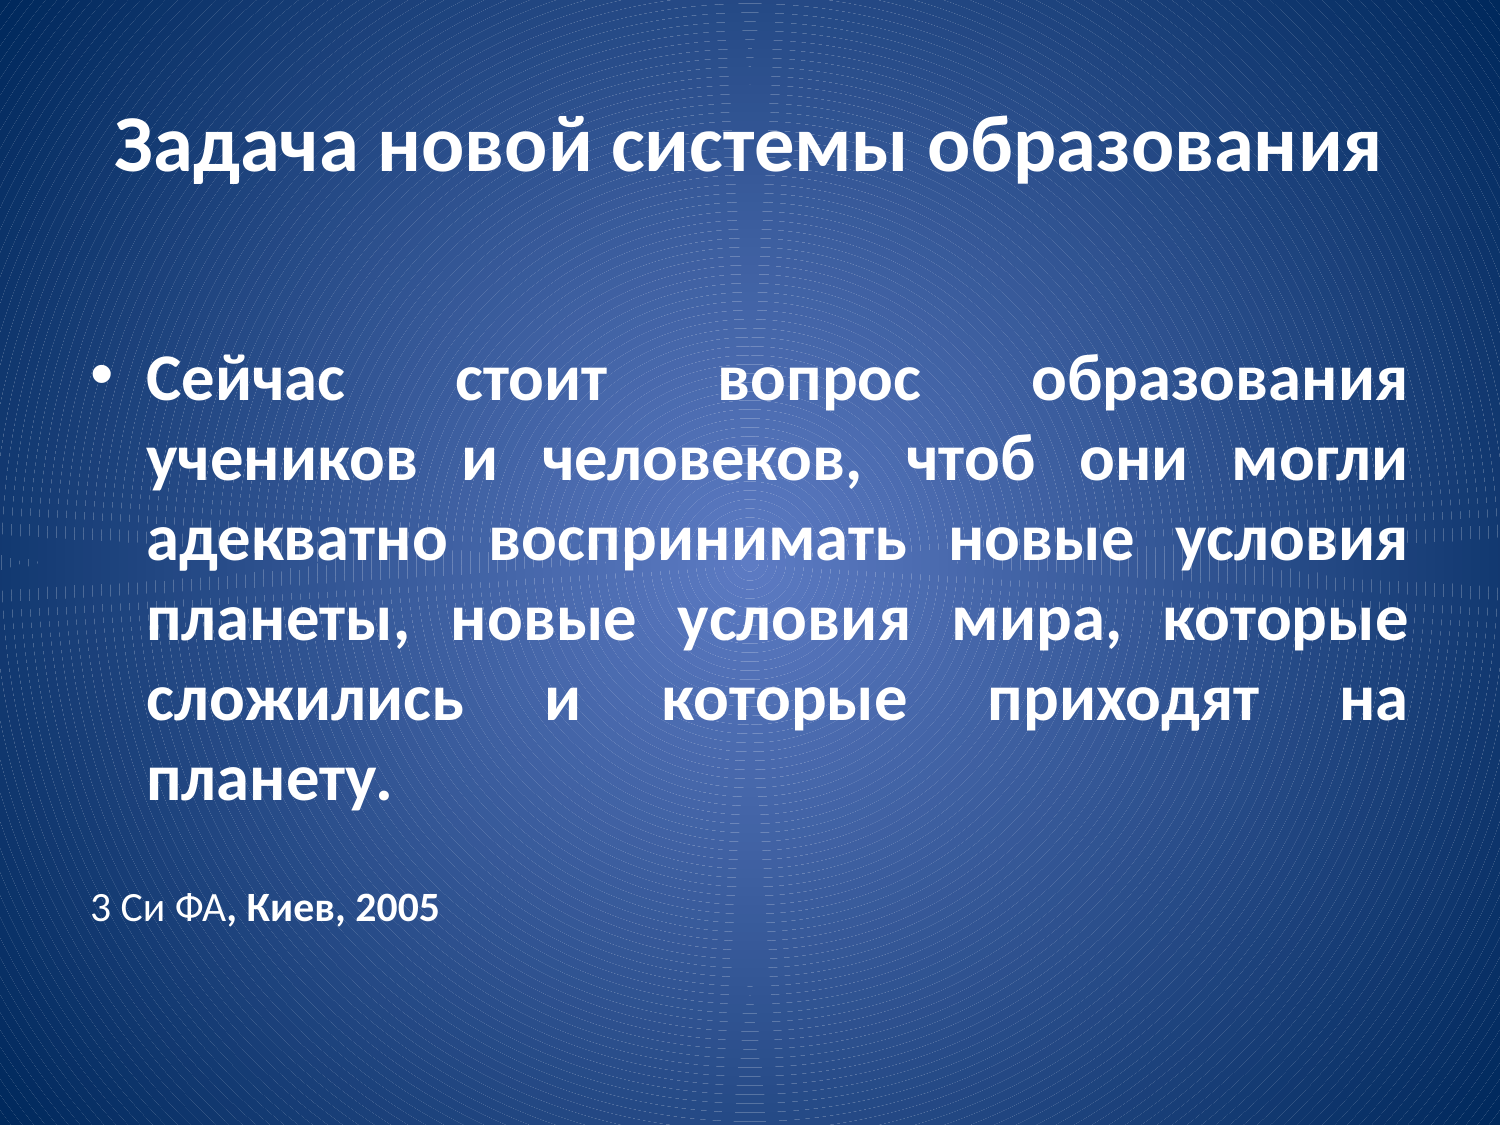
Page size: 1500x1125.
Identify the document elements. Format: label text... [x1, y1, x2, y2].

list Сейчас стоит вопрос образования учеников и человеков, чтоб они могли адекватно воспринимать новые условия планеты, новые условия мира, которые сложились и которые приходят на планету. 3 Си ФА, Киев, 2005 [75, 326, 1425, 1005]
title Задача новой системы образования [75, 45, 1425, 233]
